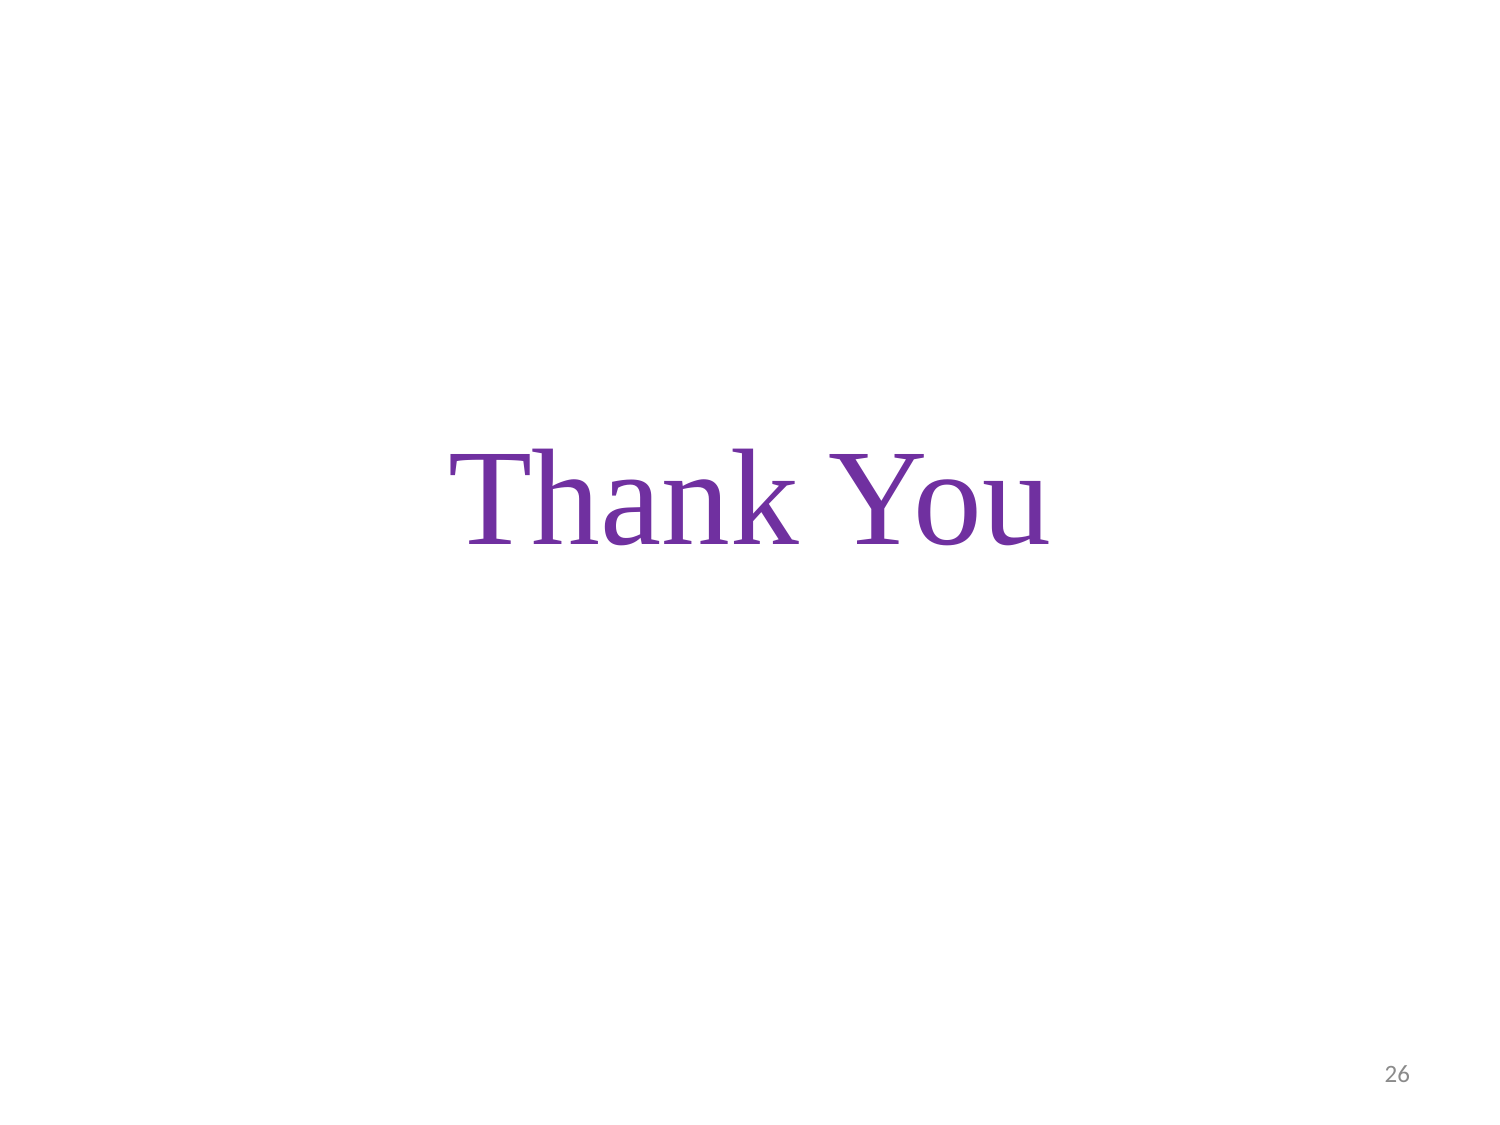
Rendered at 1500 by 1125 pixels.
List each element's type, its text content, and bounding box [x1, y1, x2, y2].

text_box Thank You [75, 399, 1425, 863]
text_box 26 [1074, 1042, 1425, 1103]
